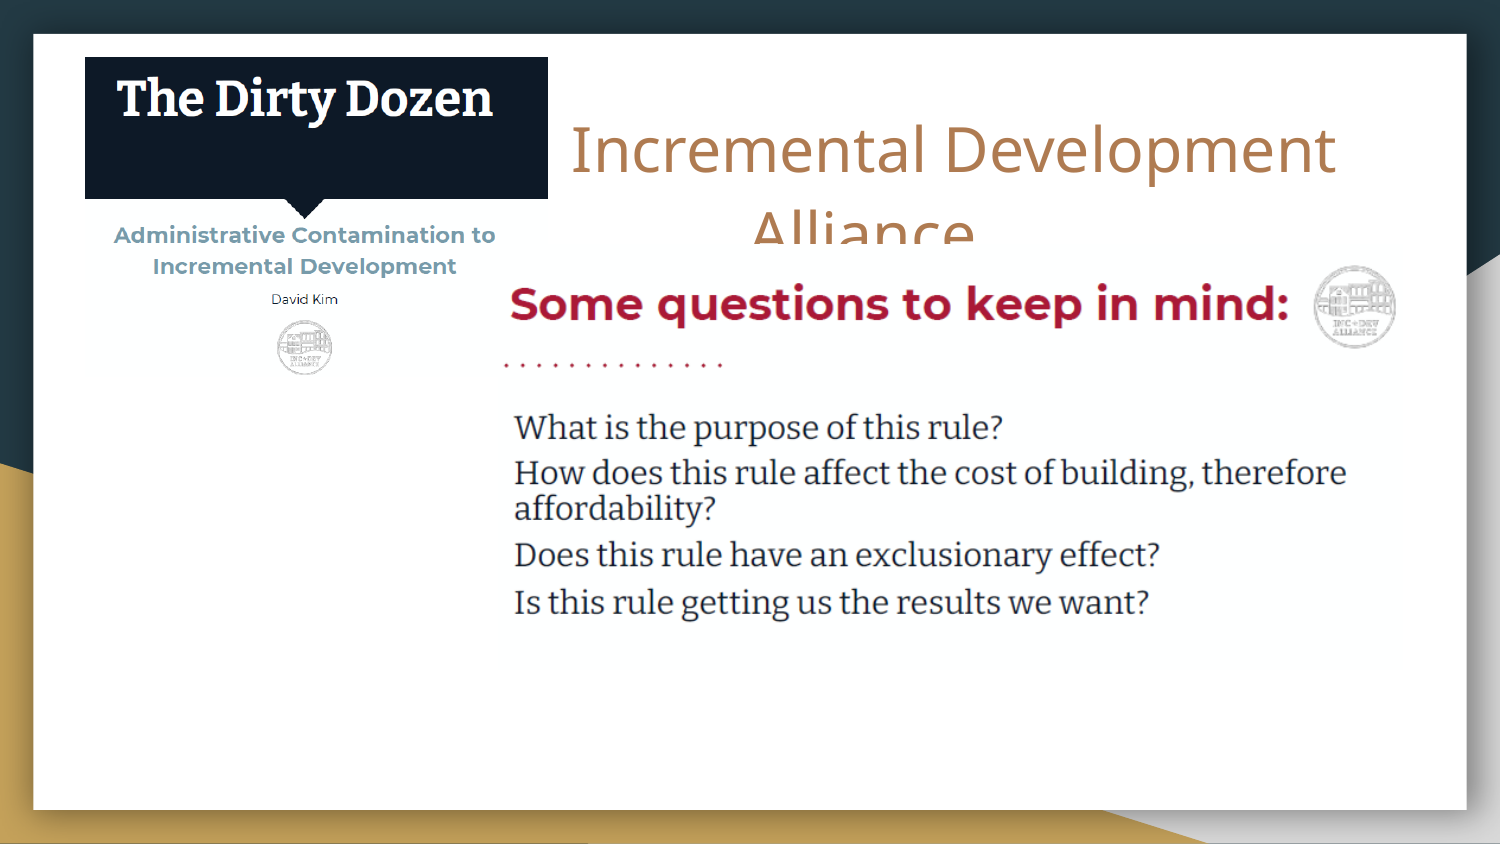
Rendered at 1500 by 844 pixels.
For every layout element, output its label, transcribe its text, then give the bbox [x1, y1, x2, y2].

title Incremental Development Alliance [554, 90, 1366, 243]
picture [84, 57, 1403, 670]
